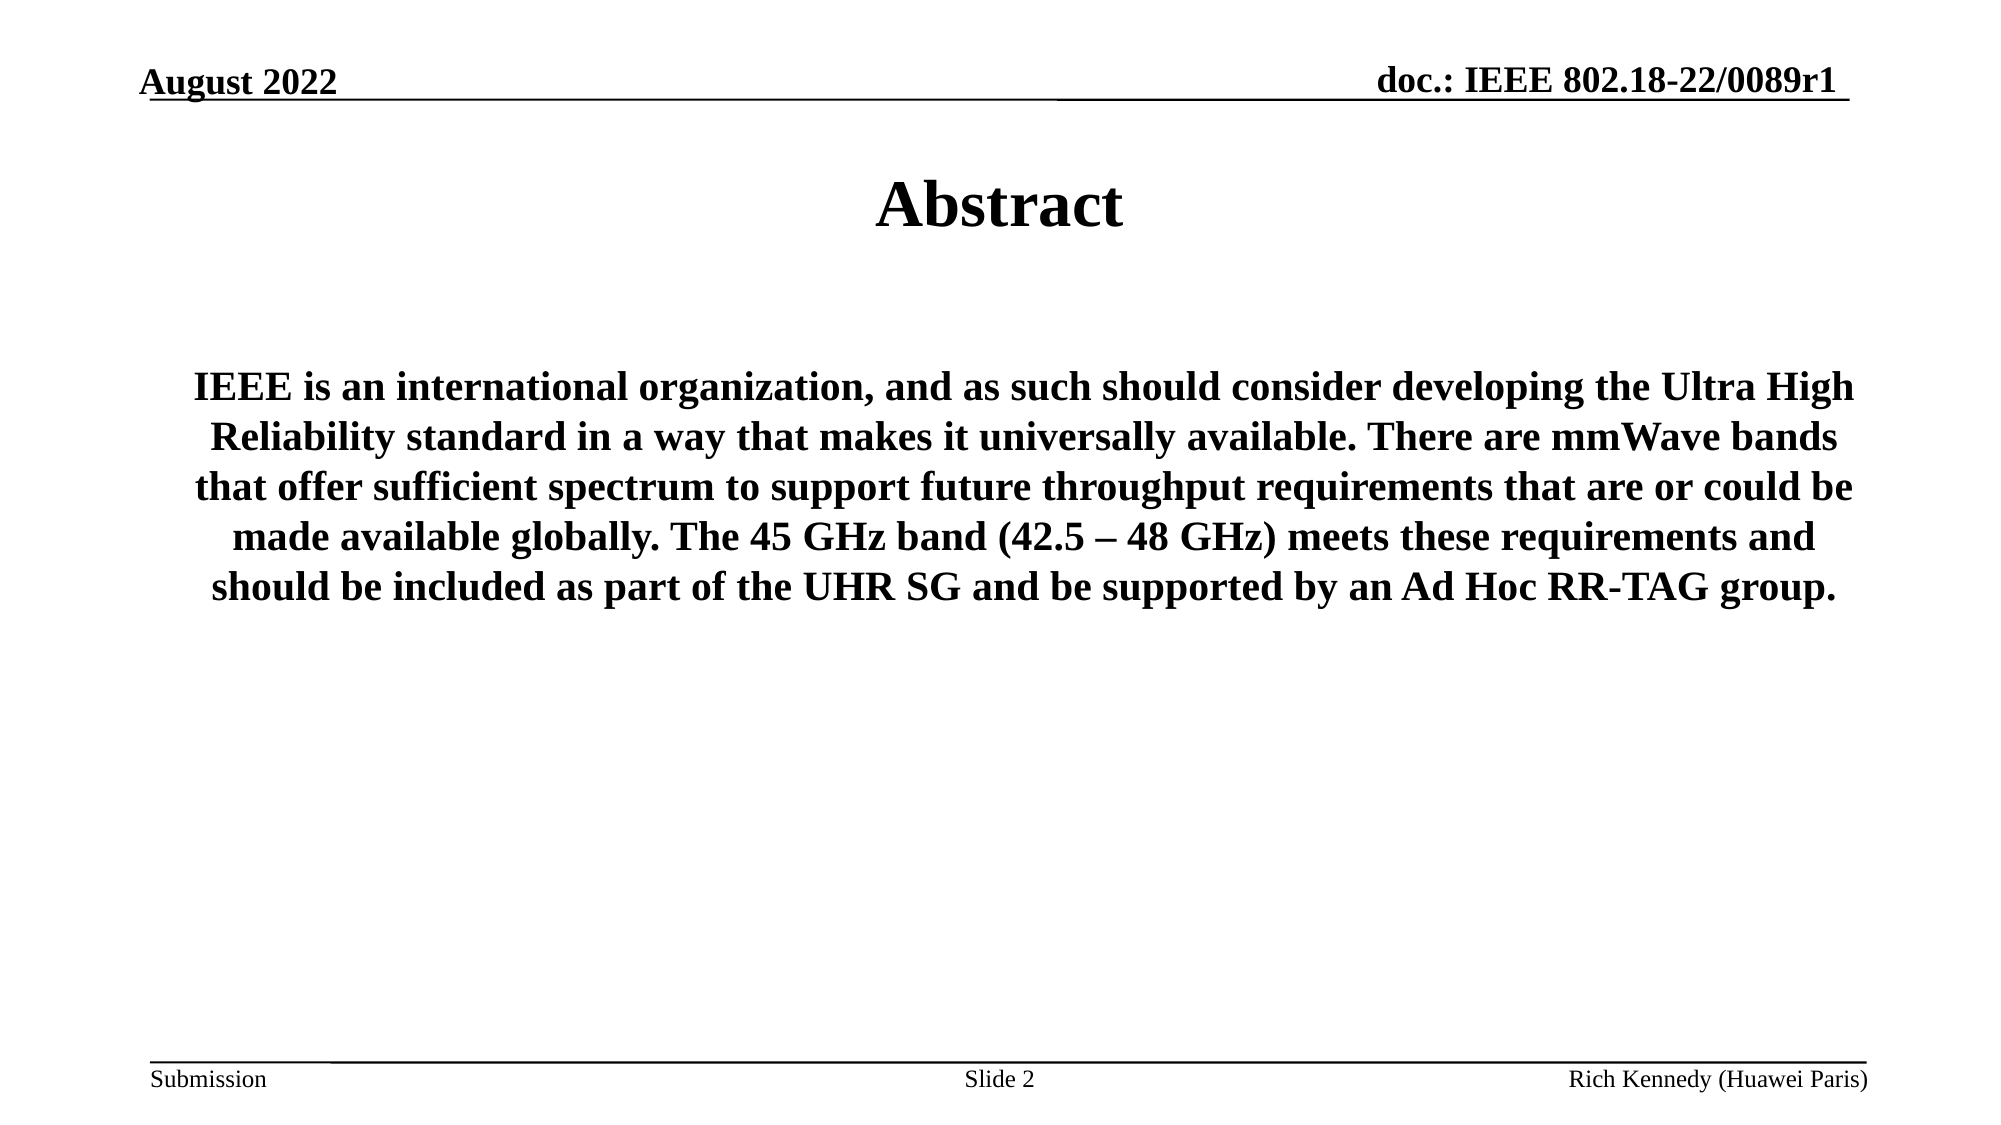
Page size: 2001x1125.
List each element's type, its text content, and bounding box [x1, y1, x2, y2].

footer Rich Kennedy (Huawei Paris) [1529, 1061, 1869, 1093]
title Abstract [150, 112, 1850, 288]
text_box IEEE is an international organization, and as such should consider developing the Ultra High Reliability standard in a way that makes it universally available. There are mmWave bands that offer sufficient spectrum to support future throughput requirements that are or could be made available globally. The 45 GHz band (42.5 – 48 GHz) meets these requirements and should be included as part of the UHR SG and be supported by an Ad Hoc RR-TAG group. [174, 351, 1875, 1027]
slide_number Slide 2 [964, 1061, 1036, 1093]
text_box August 2022 [138, 56, 338, 102]
